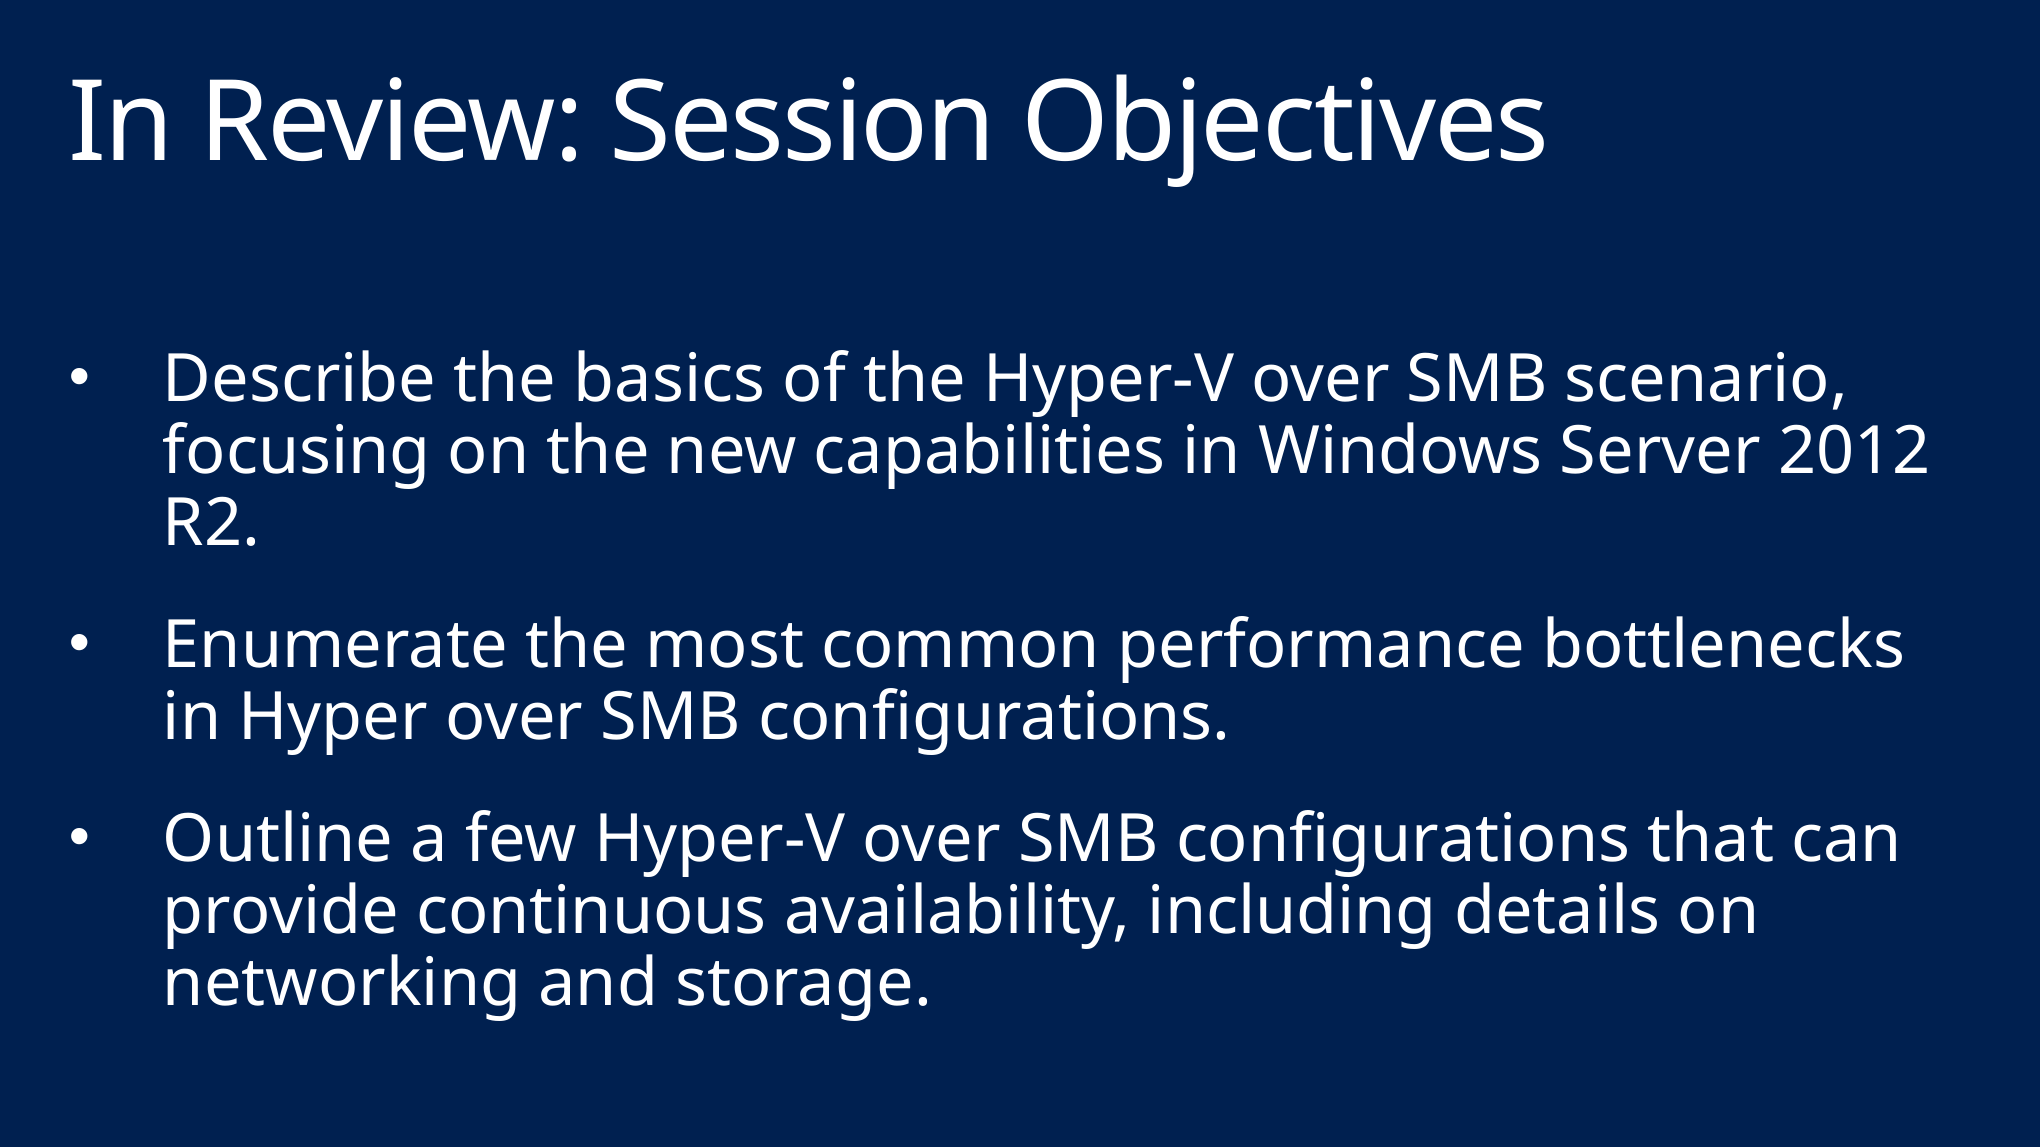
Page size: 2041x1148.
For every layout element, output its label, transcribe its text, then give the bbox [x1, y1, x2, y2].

list Describe the basics of the Hyper-V over SMB scenario, focusing on the new capabilities in Windows Server 2012 R2. Enumerate the most common performance bottlenecks in Hyper over SMB configurations. Outline a few Hyper-V over SMB configurations that can provide continuous availability, including details on networking and storage. [45, 199, 1996, 963]
title In Review: Session Objectives [45, 48, 1996, 199]
